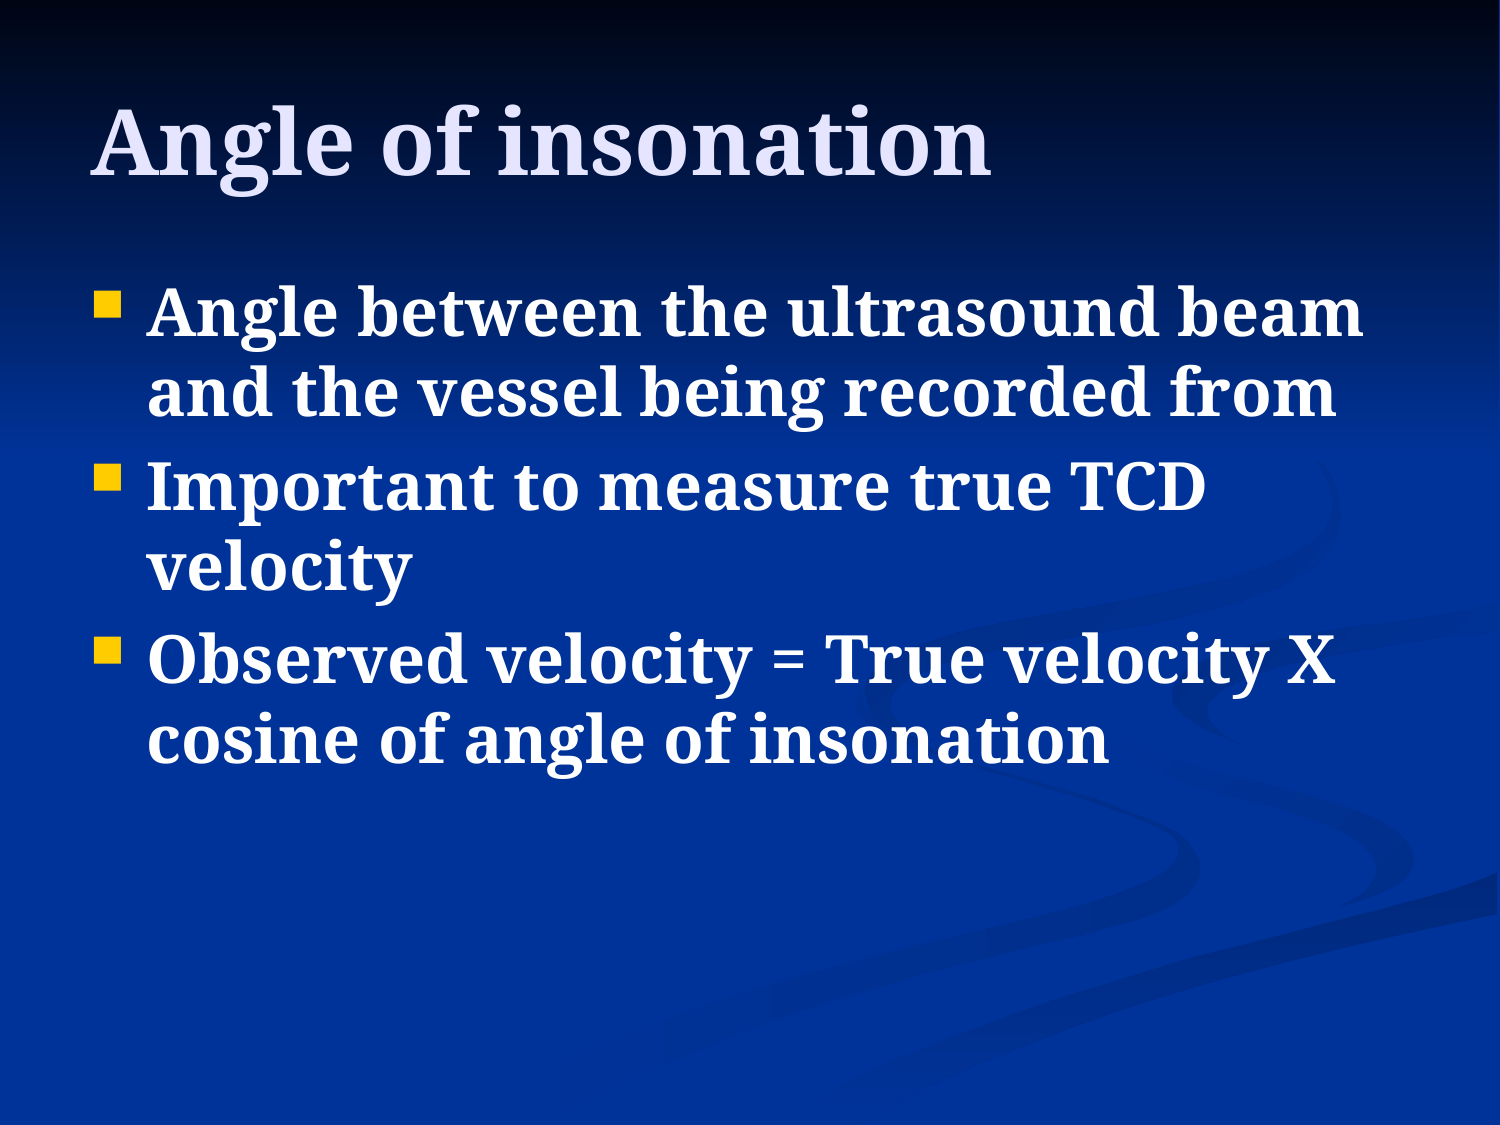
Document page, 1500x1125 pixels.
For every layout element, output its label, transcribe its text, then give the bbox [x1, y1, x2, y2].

list Angle between the ultrasound beam and the vessel being recorded from Important to measure true TCD velocity Observed velocity = True velocity X cosine of angle of insonation [74, 262, 1426, 1006]
title Angle of insonation [74, 44, 1426, 233]
